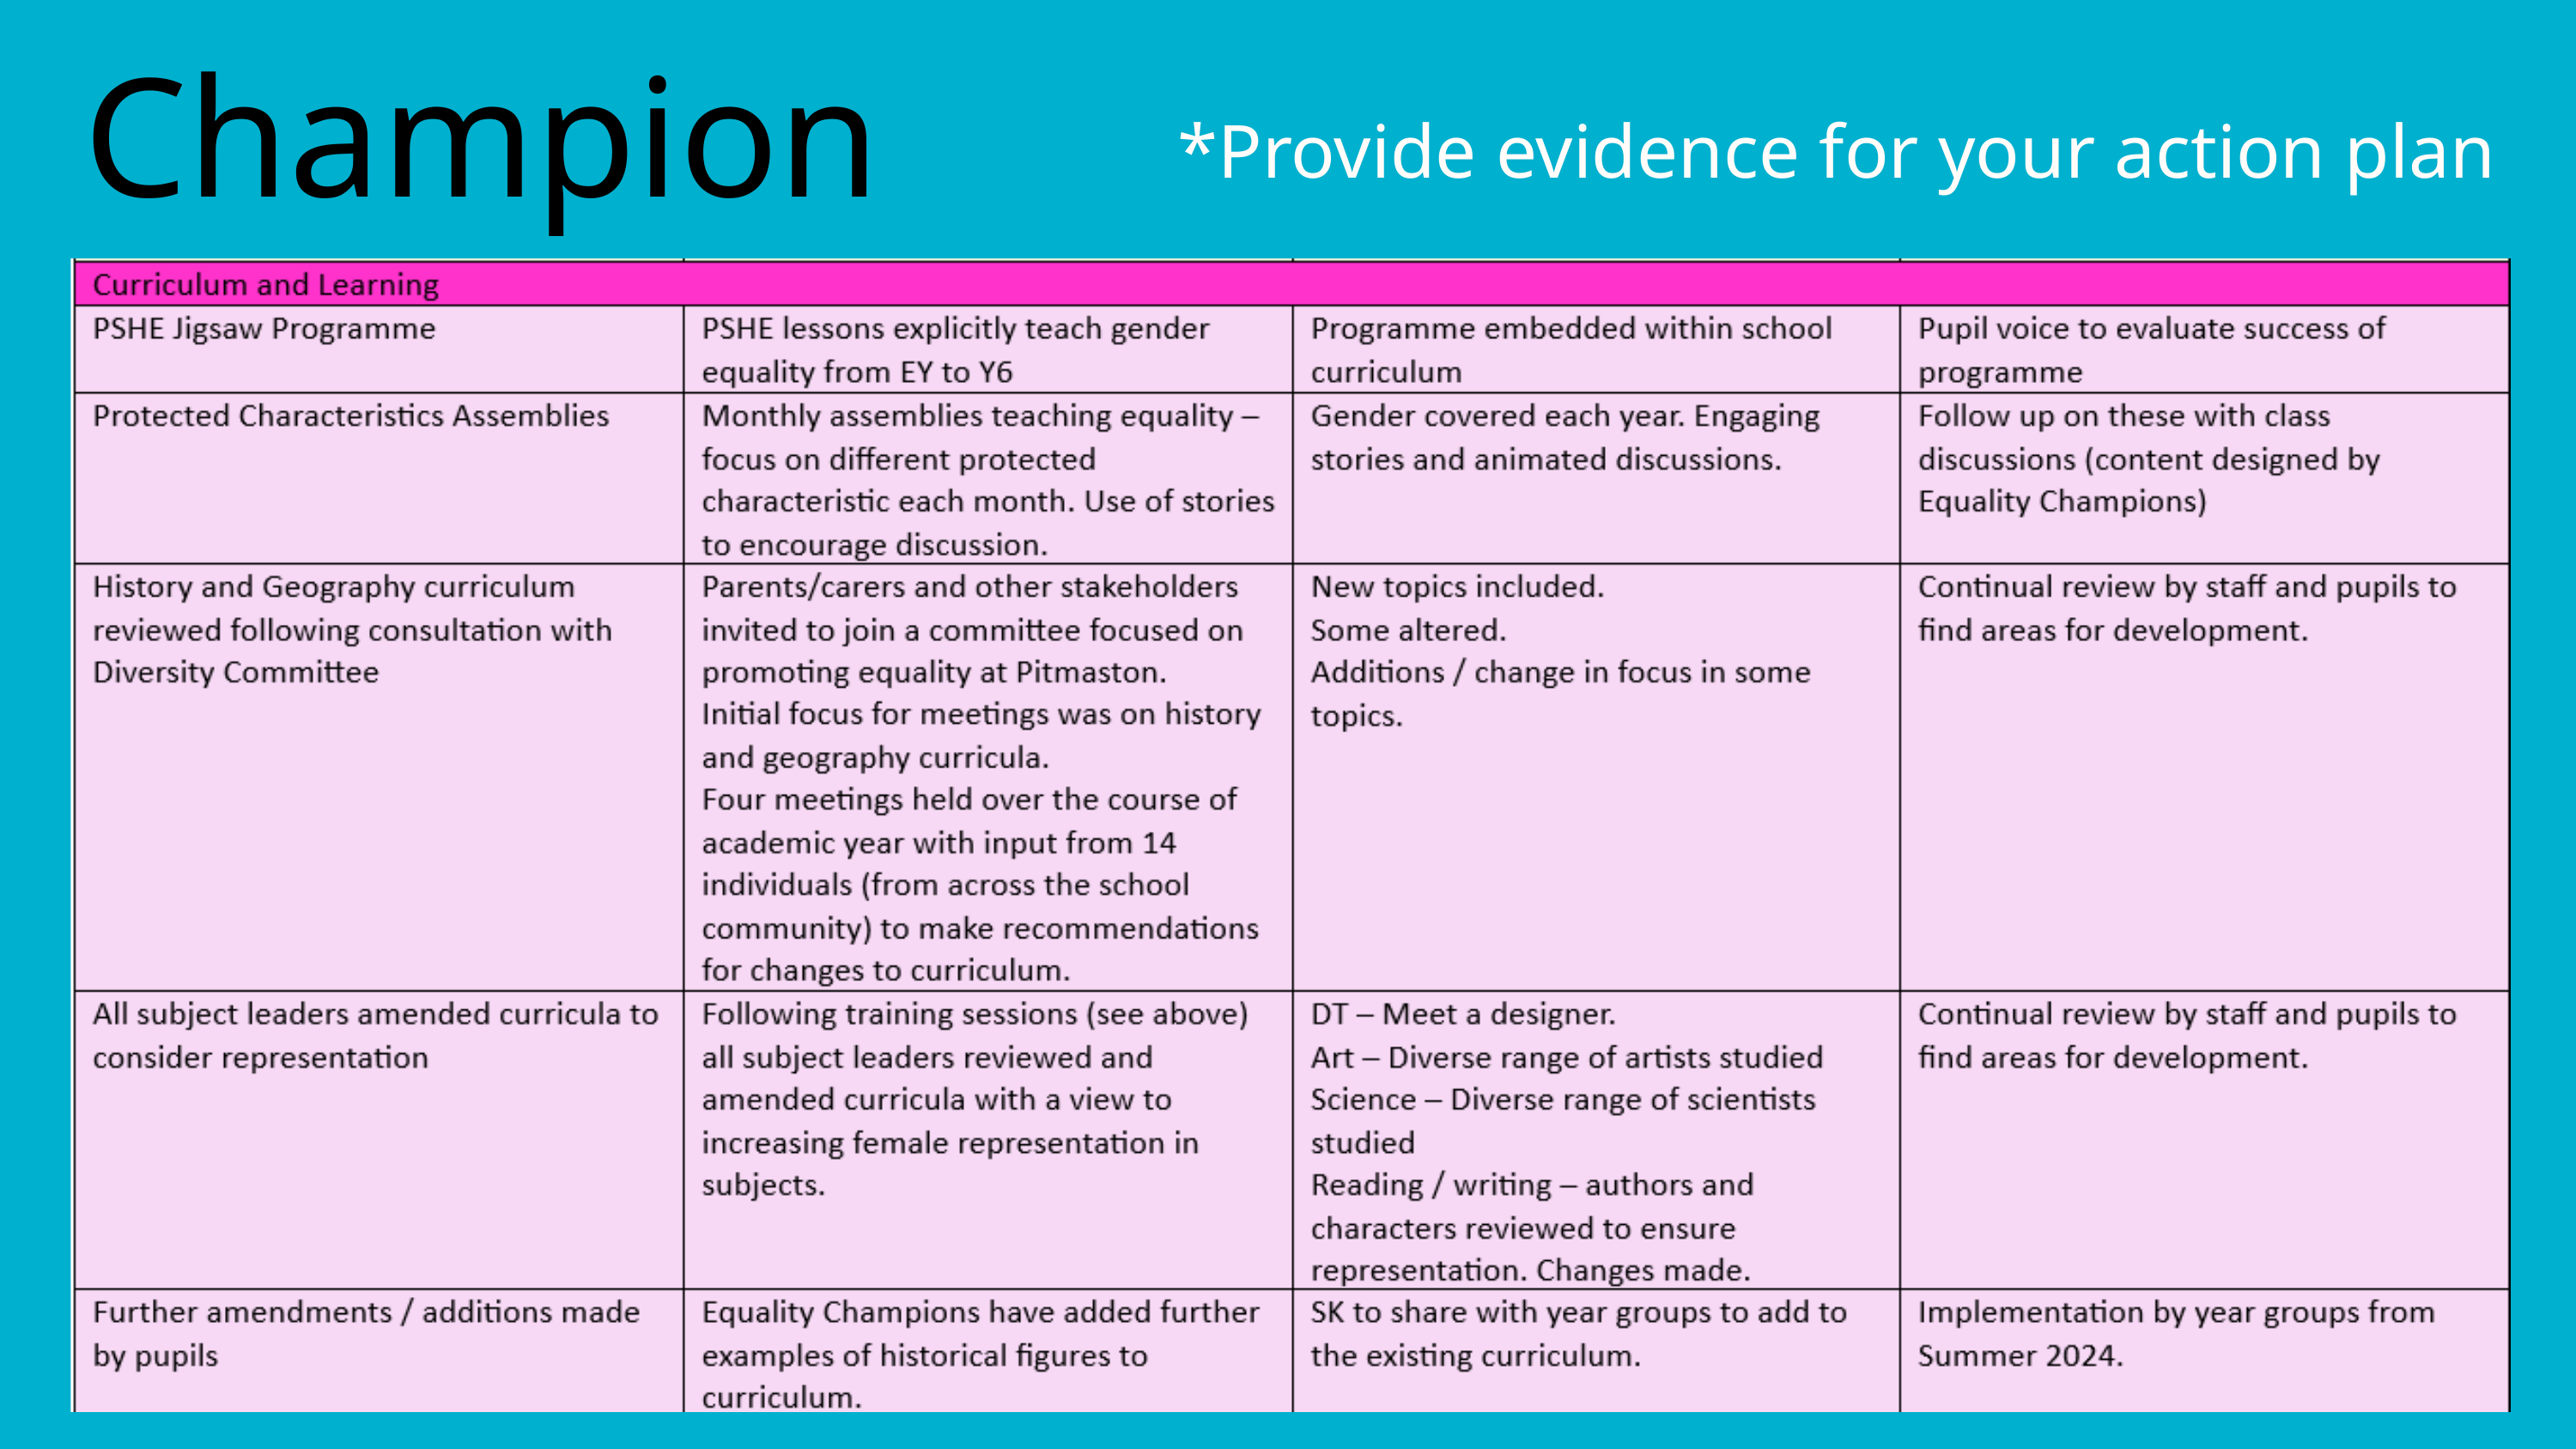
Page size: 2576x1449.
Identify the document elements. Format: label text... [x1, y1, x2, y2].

text_box Champion [70, 0, 937, 231]
text_box [70, 258, 2511, 1412]
text_box *Provide evidence for your action plan [1146, 90, 2528, 193]
